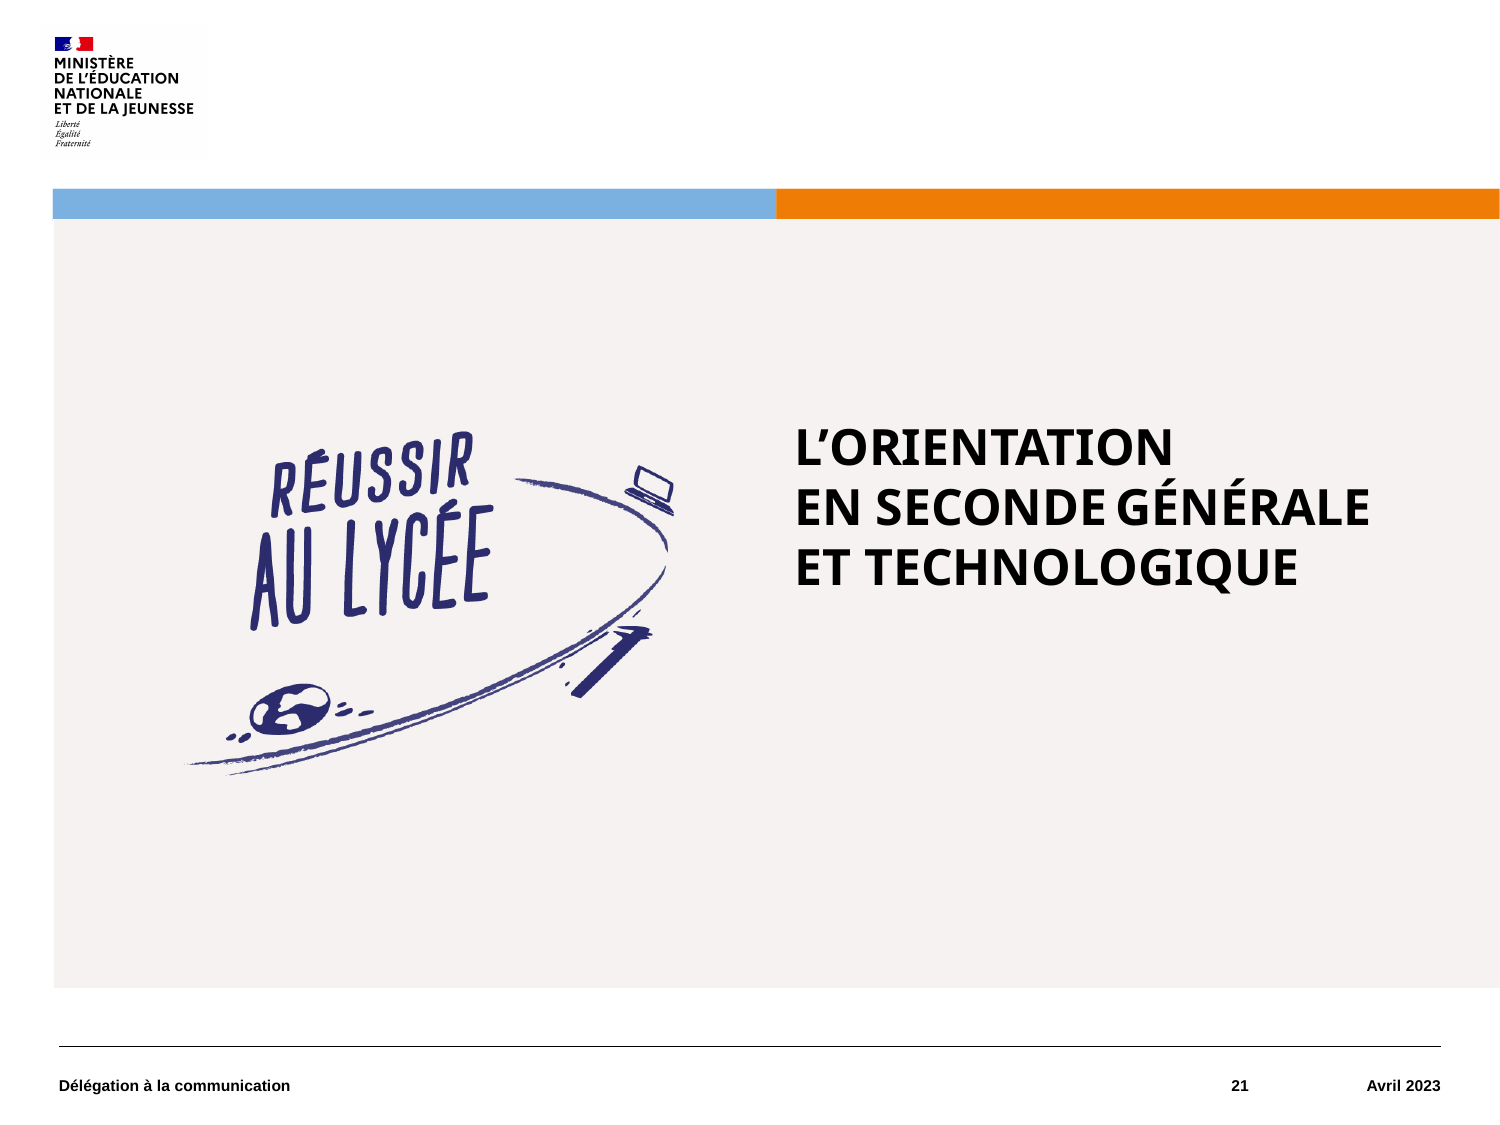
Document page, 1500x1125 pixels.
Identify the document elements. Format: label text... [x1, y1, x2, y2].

footer Délégation à la communication [59, 1046, 1027, 1125]
slide_number Avril 2023 [1249, 1046, 1441, 1125]
text_box L’ORIENTATION EN SECONDE GÉNÉRALE ET TECHNOLOGIQUE [779, 407, 1447, 743]
slide_number 21 [1027, 1046, 1249, 1125]
picture [52, 188, 1500, 988]
picture [41, 23, 207, 160]
